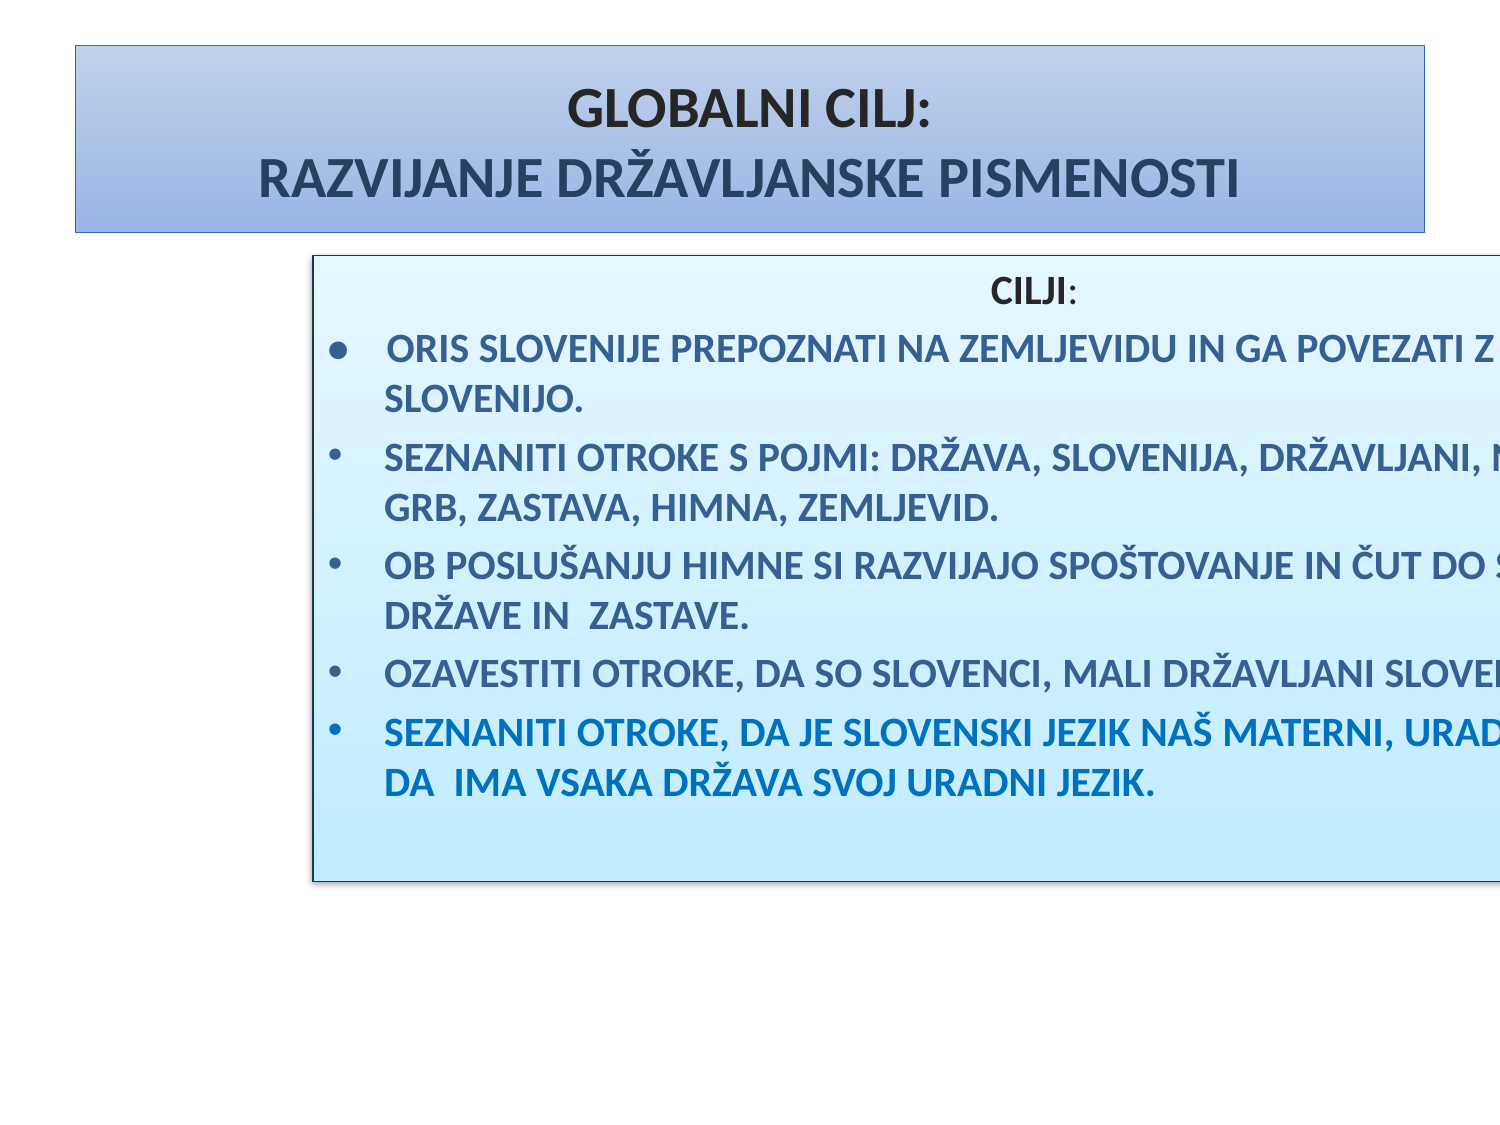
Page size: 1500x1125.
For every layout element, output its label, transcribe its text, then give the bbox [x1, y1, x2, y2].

list CILJI: • ORIS SLOVENIJE PREPOZNATI NA ZEMLJEVIDU IN GA POVEZATI Z DRŽAVO SLOVENIJO. SEZNANITI OTROKE S POJMI: DRŽAVA, SLOVENIJA, DRŽAVLJANI, NAROD, MEJA, GRB, ZASTAVA, HIMNA, ZEMLJEVID. OB POSLUŠANJU HIMNE SI RAZVIJAJO SPOŠTOVANJE IN ČUT DO SLOVENSKE DRŽAVE IN ZASTAVE. OZAVESTITI OTROKE, DA SO SLOVENCI, MALI DRŽAVLJANI SLOVENSKE DRŽAVE. SEZNANITI OTROKE, DA JE SLOVENSKI JEZIK NAŠ MATERNI, URADNI JEZIK IN DA IMA VSAKA DRŽAVA SVOJ URADNI JEZIK. [312, 255, 1500, 882]
title GLOBALNI CILJ: RAZVIJANJE DRŽAVLJANSKE PISMENOSTI [75, 45, 1425, 233]
